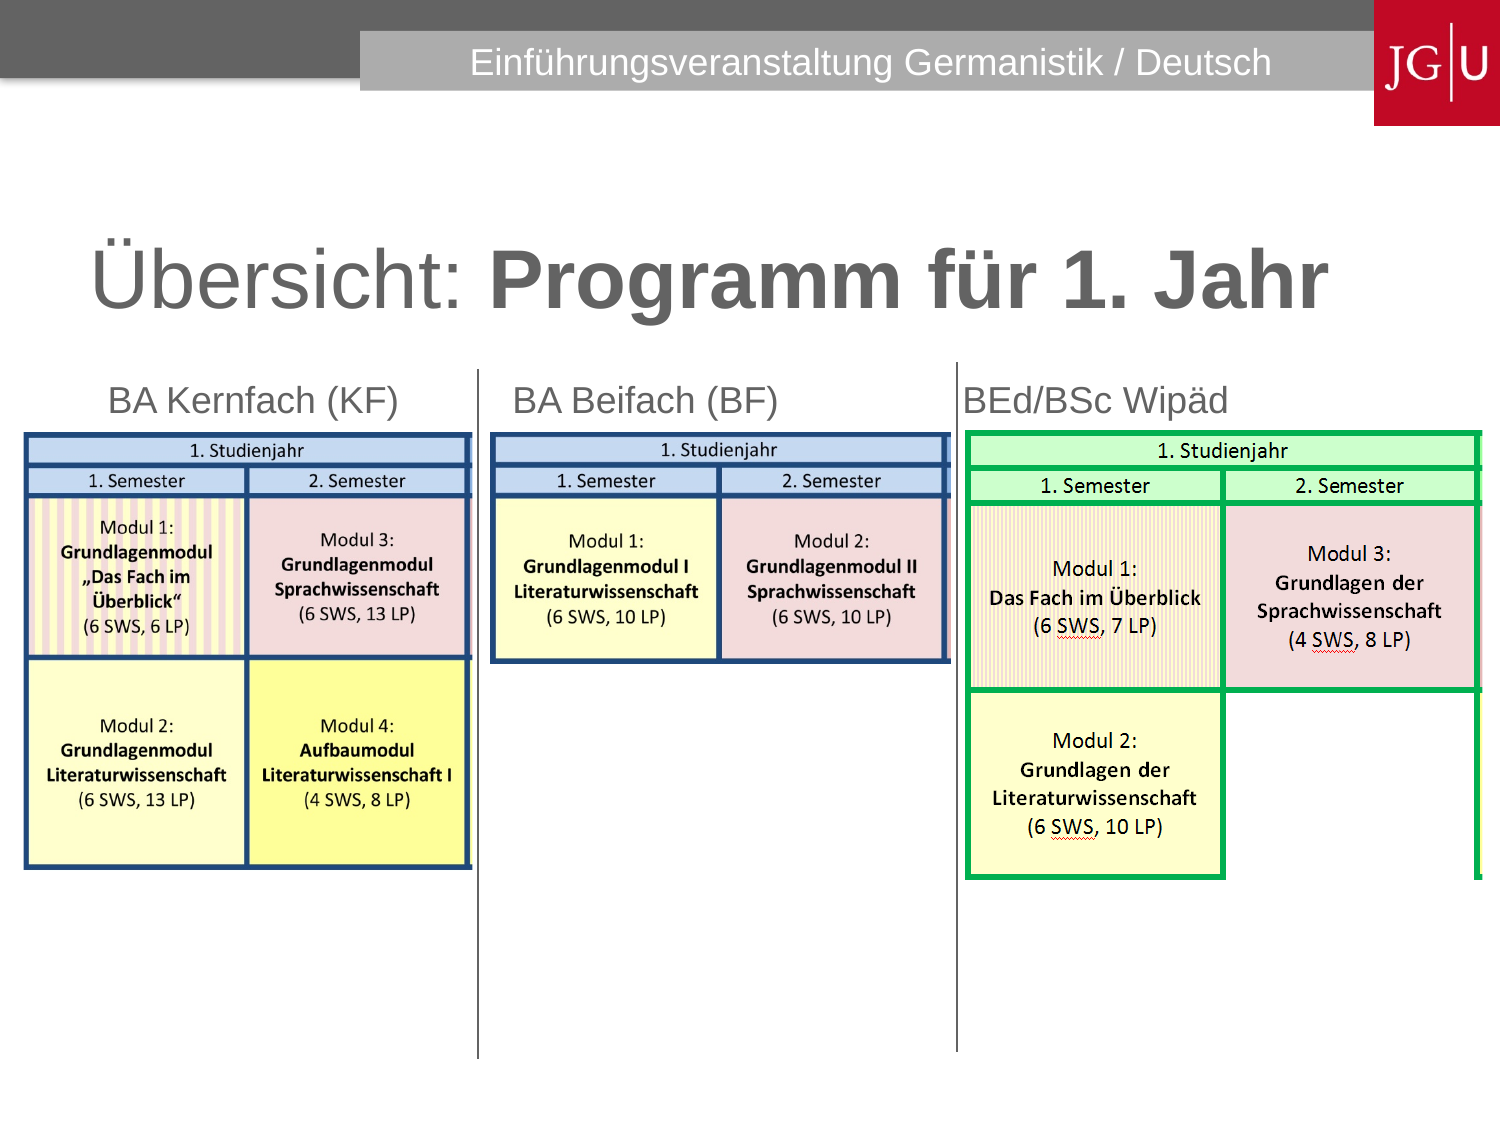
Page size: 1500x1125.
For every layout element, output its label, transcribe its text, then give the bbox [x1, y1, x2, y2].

list BA Kernfach (KF) BA Beifach (BF) BEd/BSc Wipäd [479, 368, 952, 432]
picture [962, 424, 1483, 899]
list BA Kernfach (KF) BA Beifach (BF) BEd/BSc Wipäd [75, 673, 1425, 1079]
picture [23, 432, 473, 871]
list BA Kernfach (KF) BA Beifach (BF) BEd/BSc Wipäd [962, 368, 1425, 423]
picture [489, 432, 952, 665]
list BA Kernfach (KF) BA Beifach (BF) BEd/BSc Wipäd [75, 368, 477, 430]
picture [1374, 0, 1500, 126]
title Übersicht: Programm für 1. Jahr [75, 187, 1425, 363]
